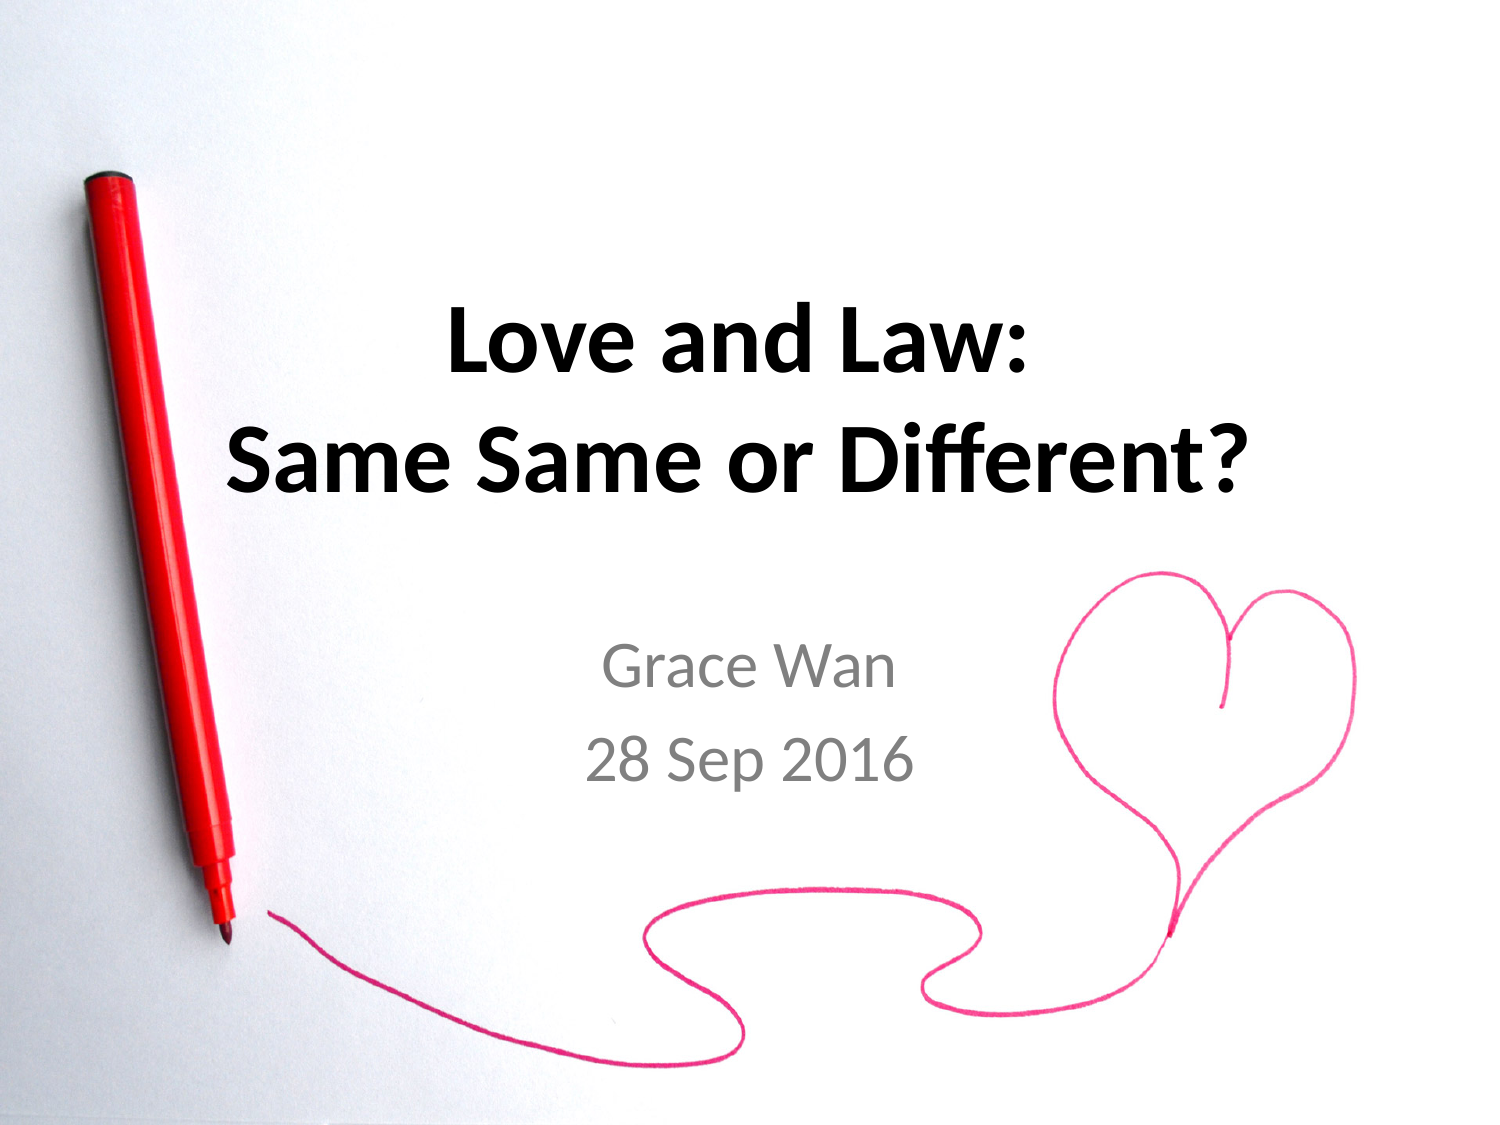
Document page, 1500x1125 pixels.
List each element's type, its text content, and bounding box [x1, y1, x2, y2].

title Love and Law: Same Same or Different? [112, 218, 1388, 567]
picture [0, 0, 1500, 1125]
subtitle Grace Wan 28 Sep 2016 [225, 613, 1275, 901]
